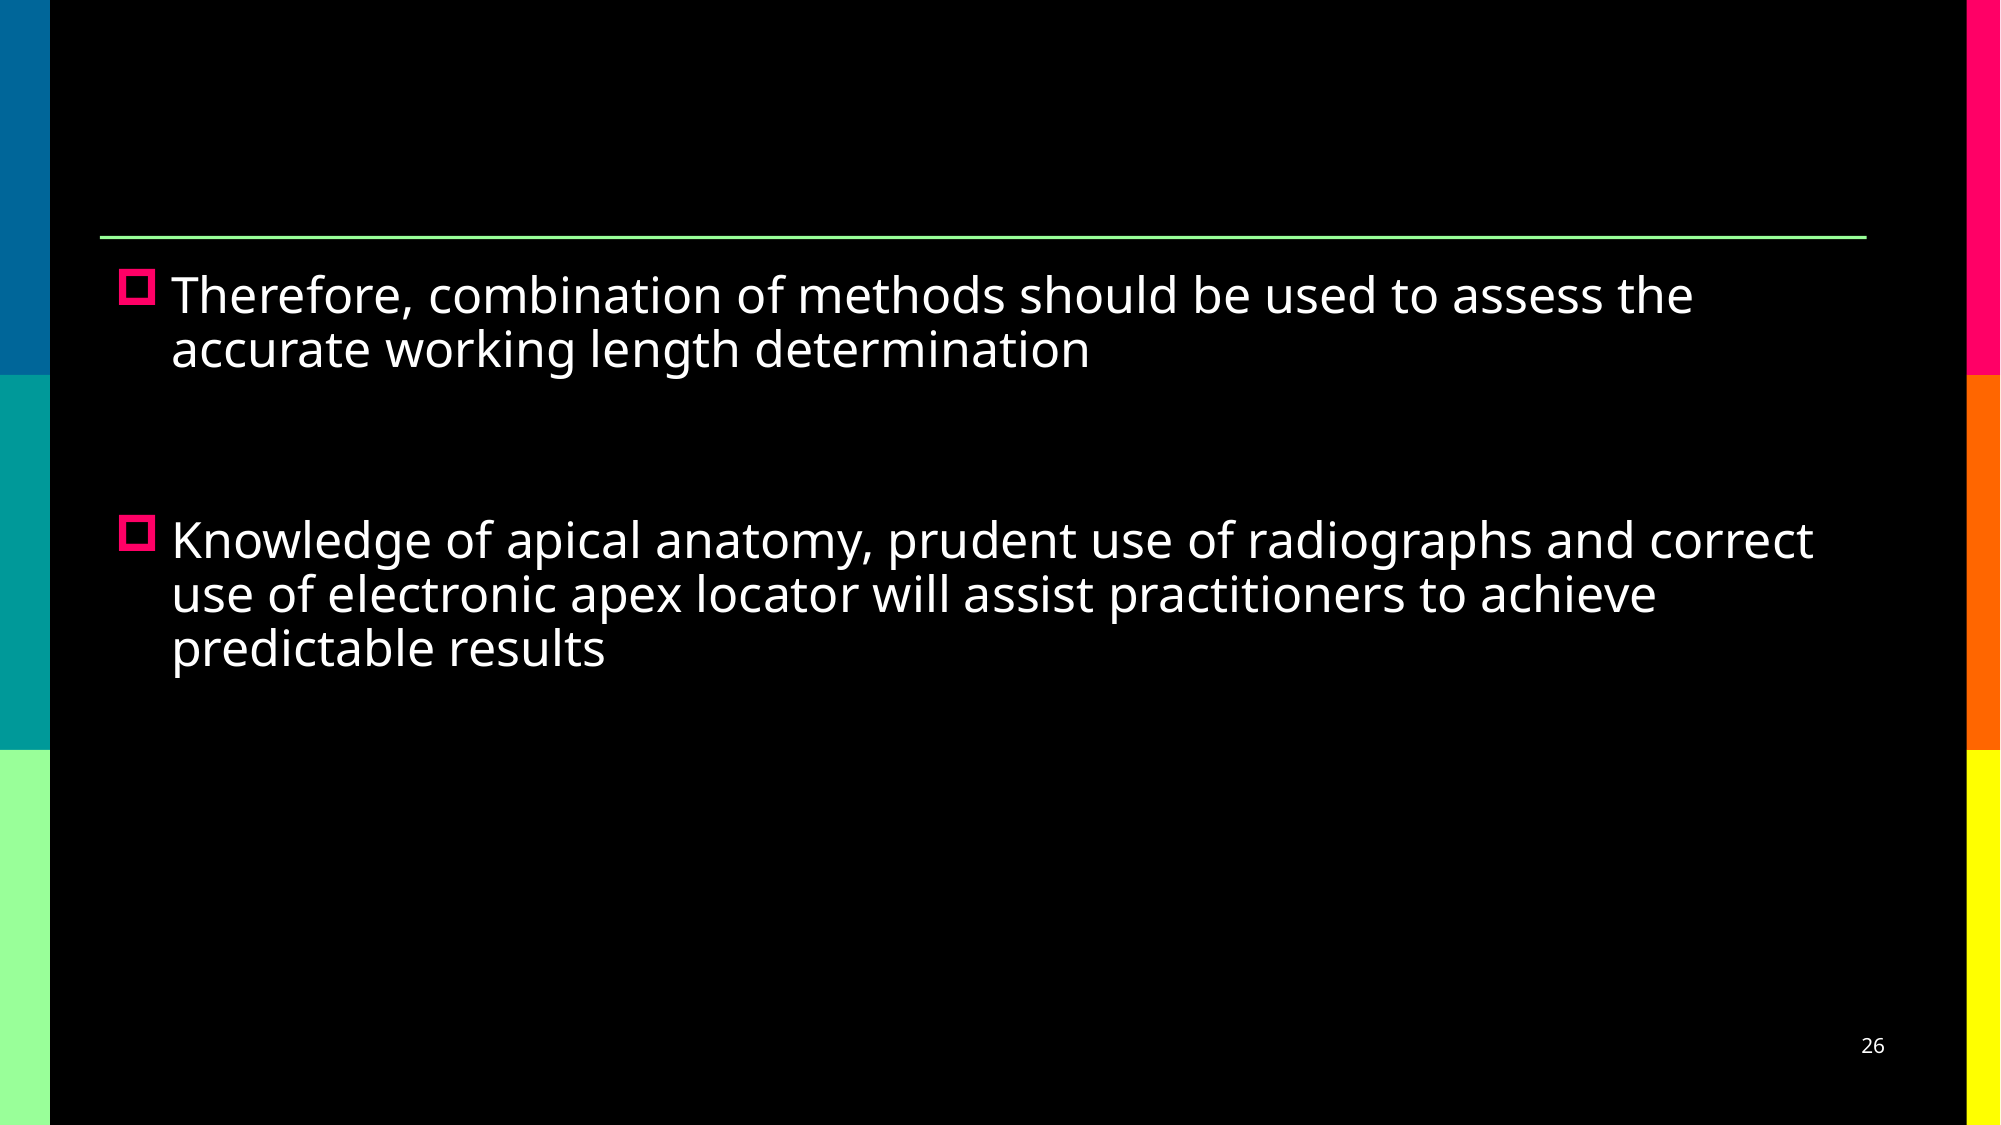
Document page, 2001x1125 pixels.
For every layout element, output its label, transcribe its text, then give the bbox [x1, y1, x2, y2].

list Therefore, combination of methods should be used to assess the accurate working length determination Knowledge of apical anatomy, prudent use of radiographs and correct use of electronic apex locator will assist practitioners to achieve predictable results [99, 262, 1900, 1006]
slide_number 26 [1433, 1024, 1901, 1101]
